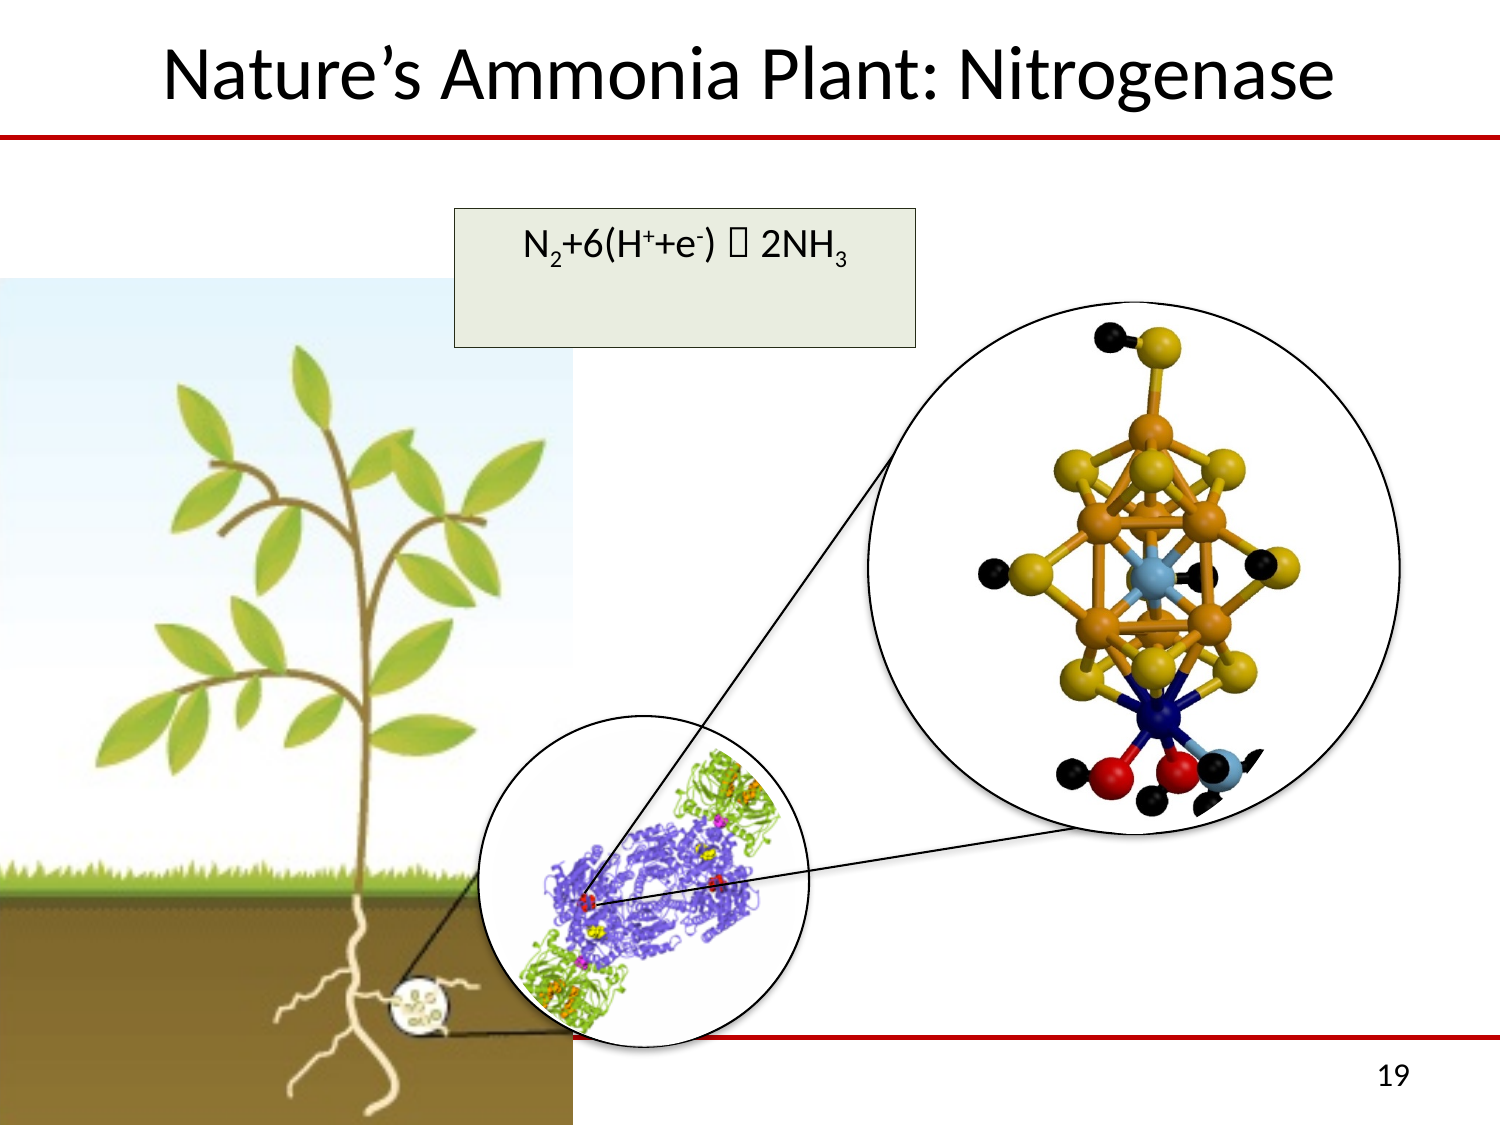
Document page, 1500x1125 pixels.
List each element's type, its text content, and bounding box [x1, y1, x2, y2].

picture [0, 278, 573, 1125]
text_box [584, 302, 1400, 906]
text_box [478, 715, 810, 1048]
title Nature’s Ammonia Plant: Nitrogenase [75, 12, 1425, 125]
slide_number 19 [1074, 1042, 1425, 1103]
text_box N2+6(H++e-)  2NH3 [454, 208, 916, 306]
